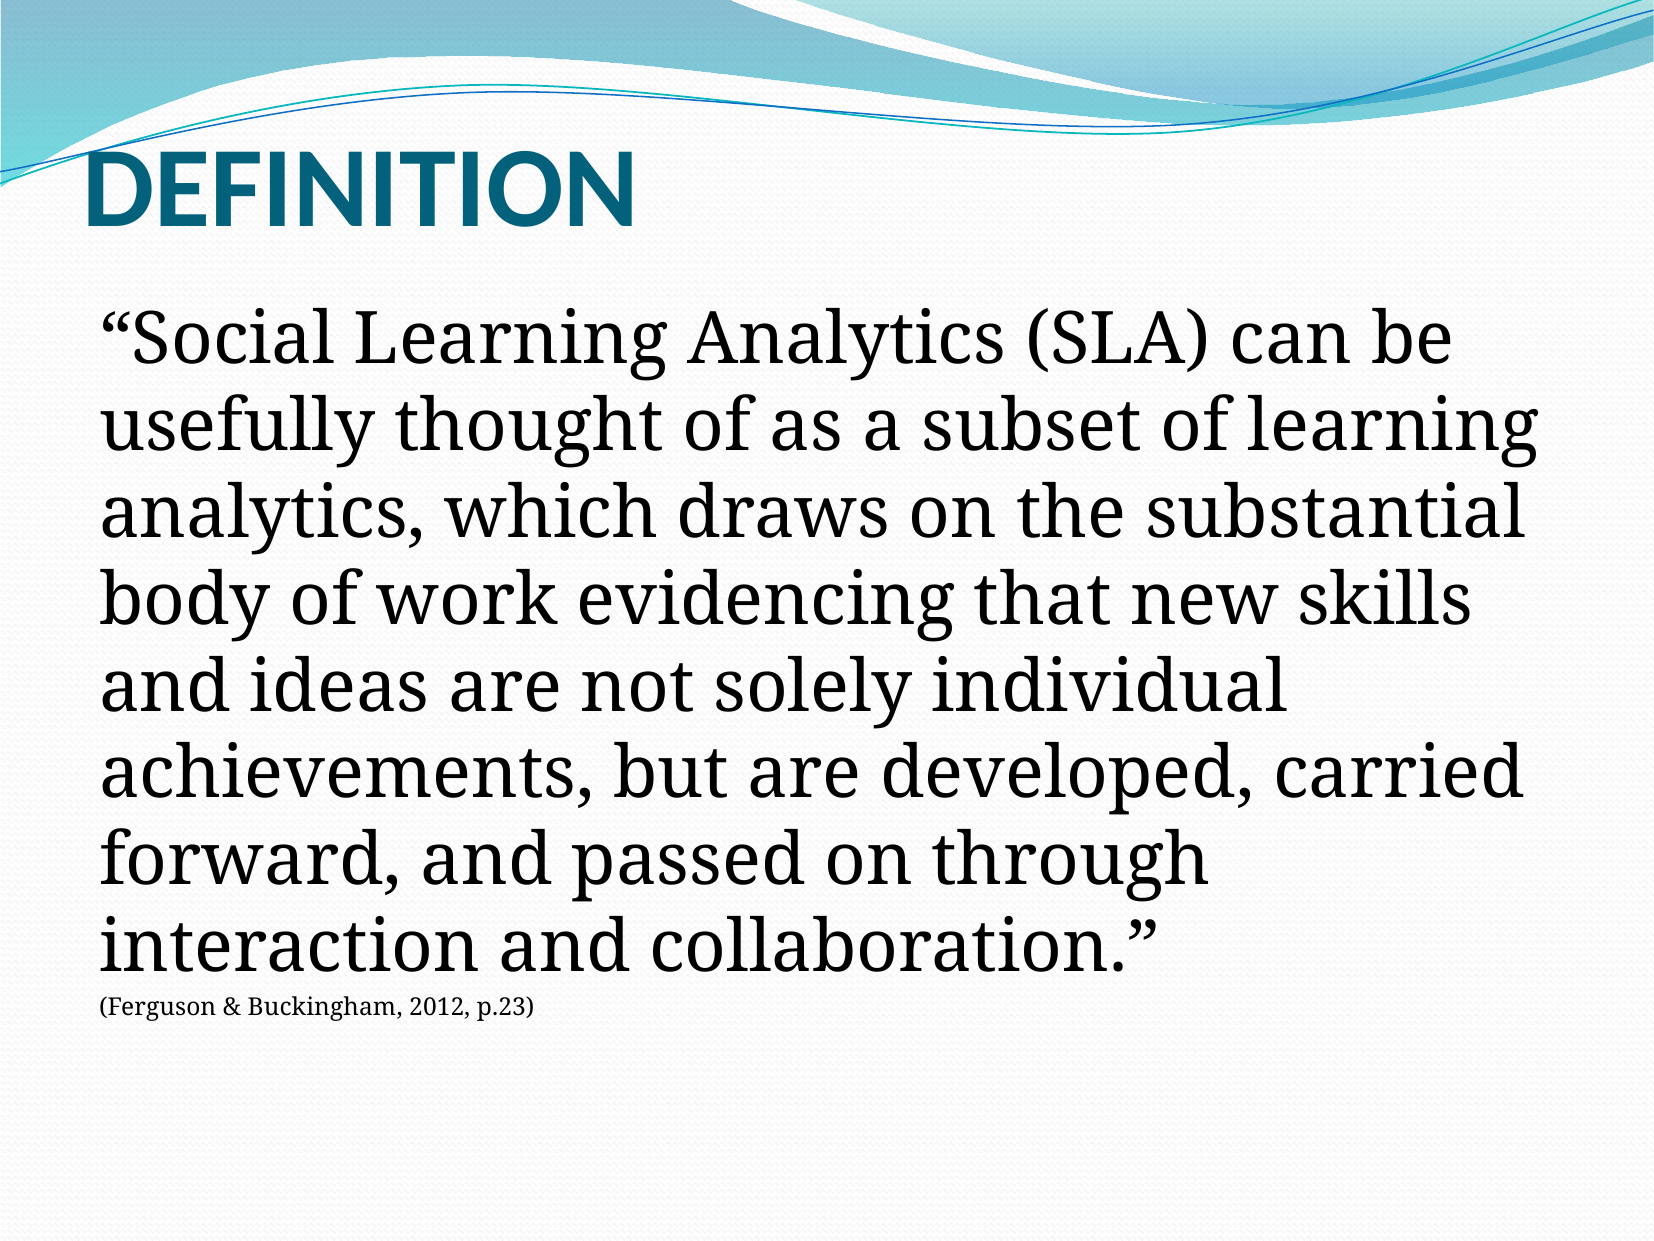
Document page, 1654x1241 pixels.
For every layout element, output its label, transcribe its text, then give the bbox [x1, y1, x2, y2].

list “Social Learning Analytics (SLA) can be usefully thought of as a subset of learning analytics, which draws on the substantial body of work evidencing that new skills and ideas are not solely individual achievements, but are developed, carried forward, and passed on through interaction and collaboration.” (Ferguson & Buckingham, 2012, p.23) [82, 282, 1571, 1046]
title DEFINITION [82, 56, 1571, 250]
